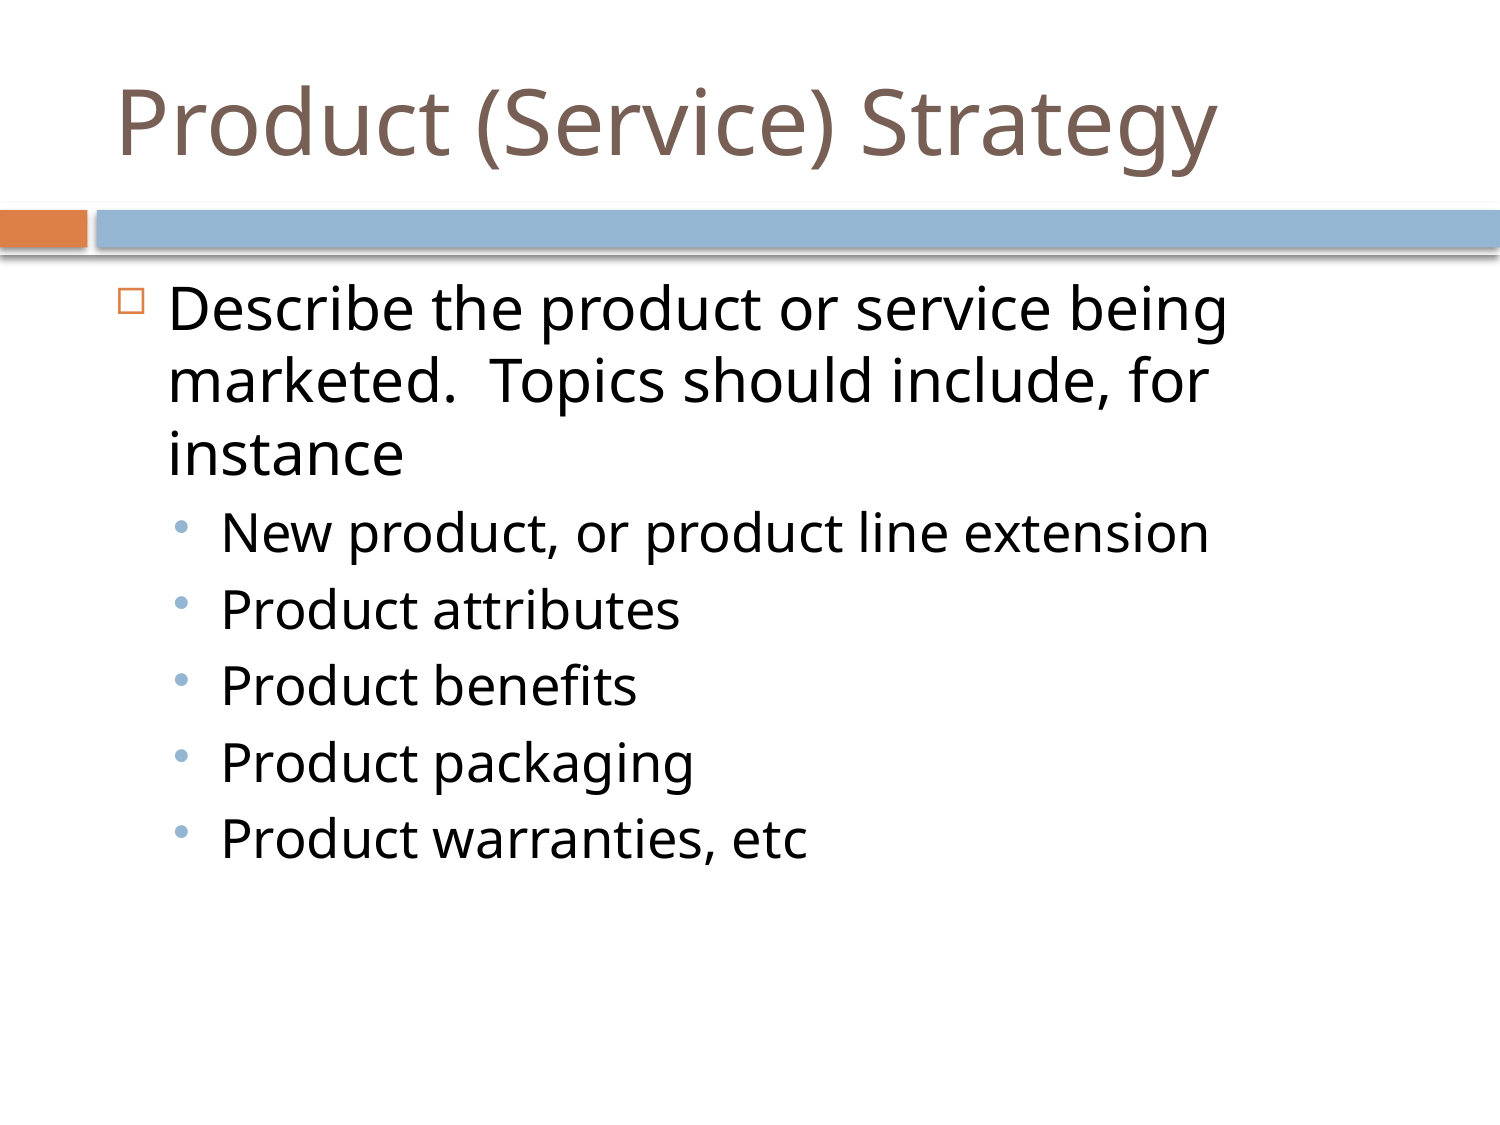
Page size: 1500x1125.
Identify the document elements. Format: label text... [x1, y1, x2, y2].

list Describe the product or service being marketed. Topics should include, for instance New product, or product line extension Product attributes Product benefits Product packaging Product warranties, etc [100, 262, 1438, 1005]
title Product (Service) Strategy [99, 37, 1438, 200]
